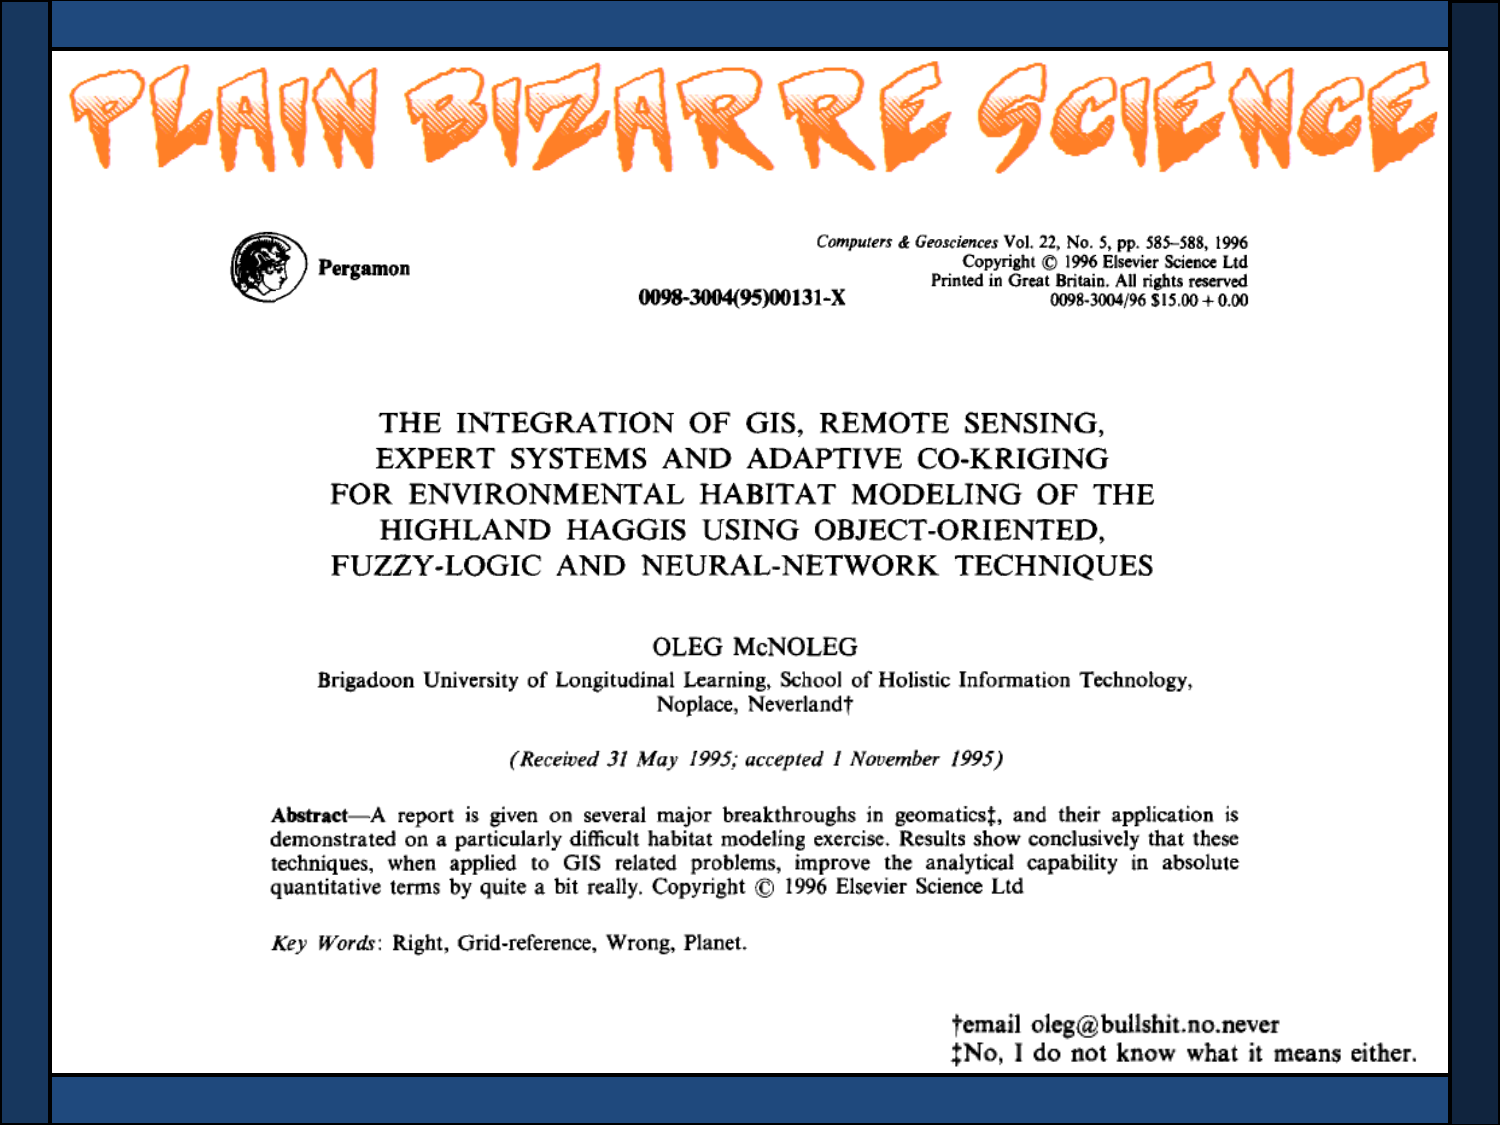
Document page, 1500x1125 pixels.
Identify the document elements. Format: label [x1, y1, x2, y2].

text_box [52, 1073, 1448, 1125]
text_box [52, 0, 1448, 51]
text_box [1448, 0, 1500, 1125]
text_box [0, 0, 52, 1125]
picture [60, 60, 1438, 601]
picture [939, 1006, 1438, 1070]
picture [225, 623, 1276, 976]
